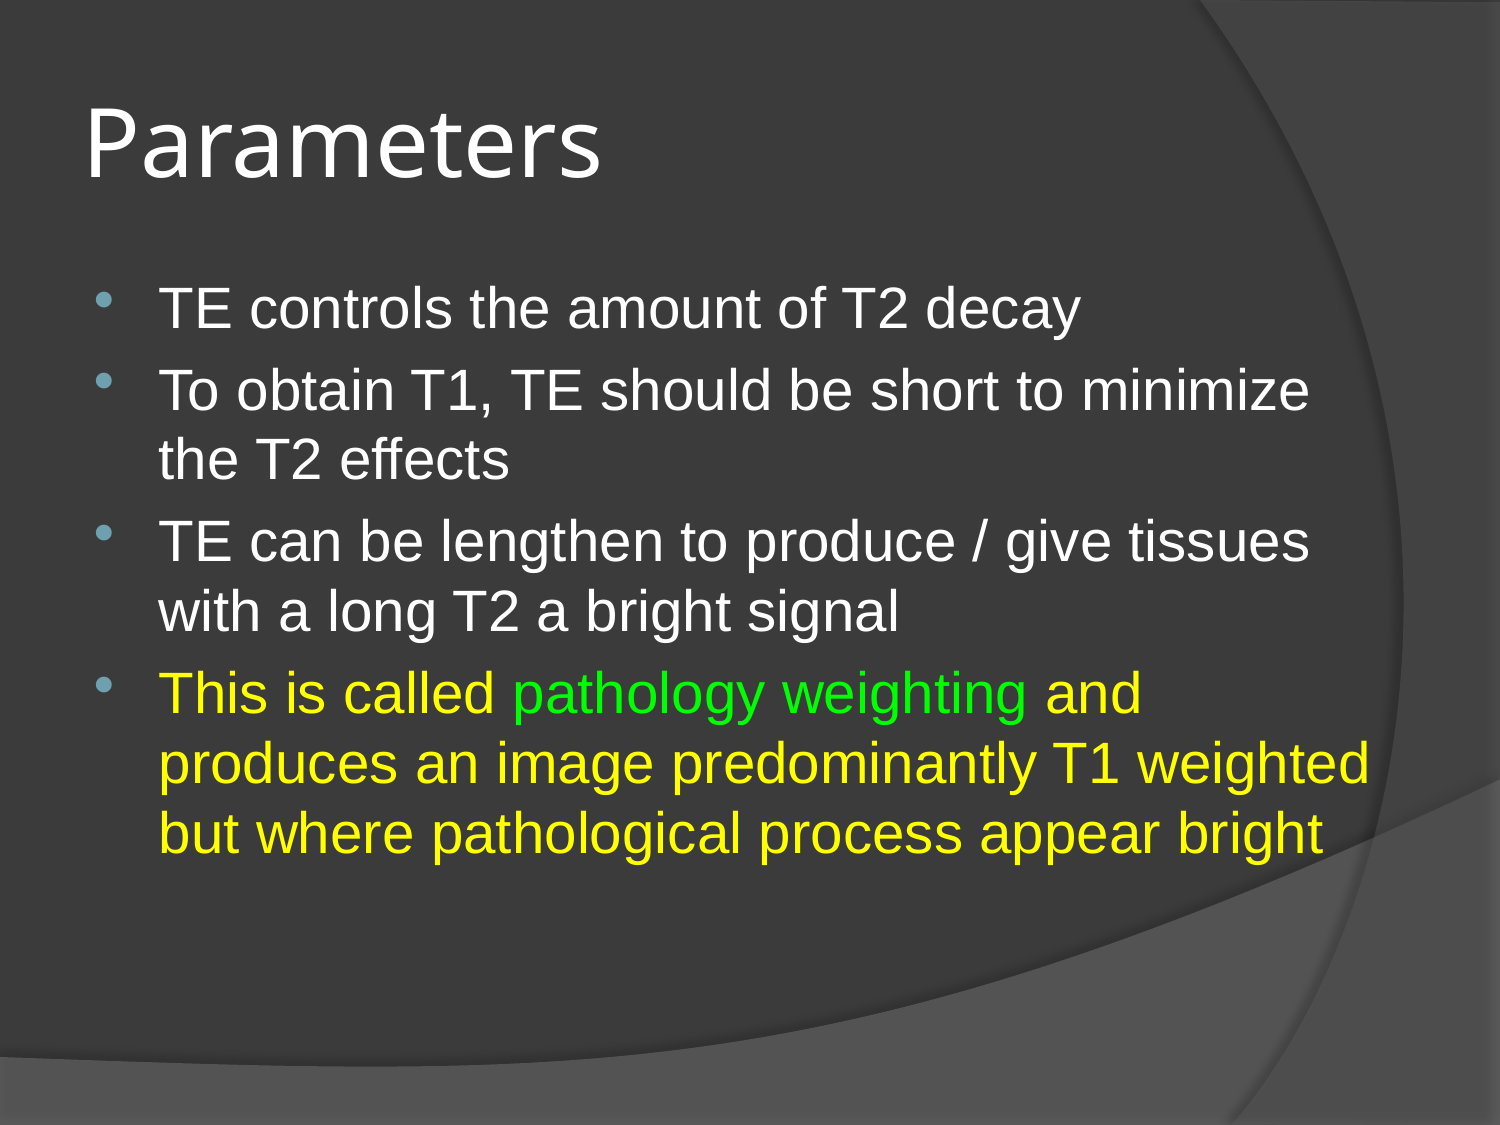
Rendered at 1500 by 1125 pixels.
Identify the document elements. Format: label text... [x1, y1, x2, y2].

title Parameters [74, 44, 1301, 233]
list TE controls the amount of T2 decay To obtain T1, TE should be short to minimize the T2 effects TE can be lengthen to produce / give tissues with a long T2 a bright signal This is called pathology weighting and produces an image predominantly T1 weighted but where pathological process appear bright [74, 262, 1401, 1006]
